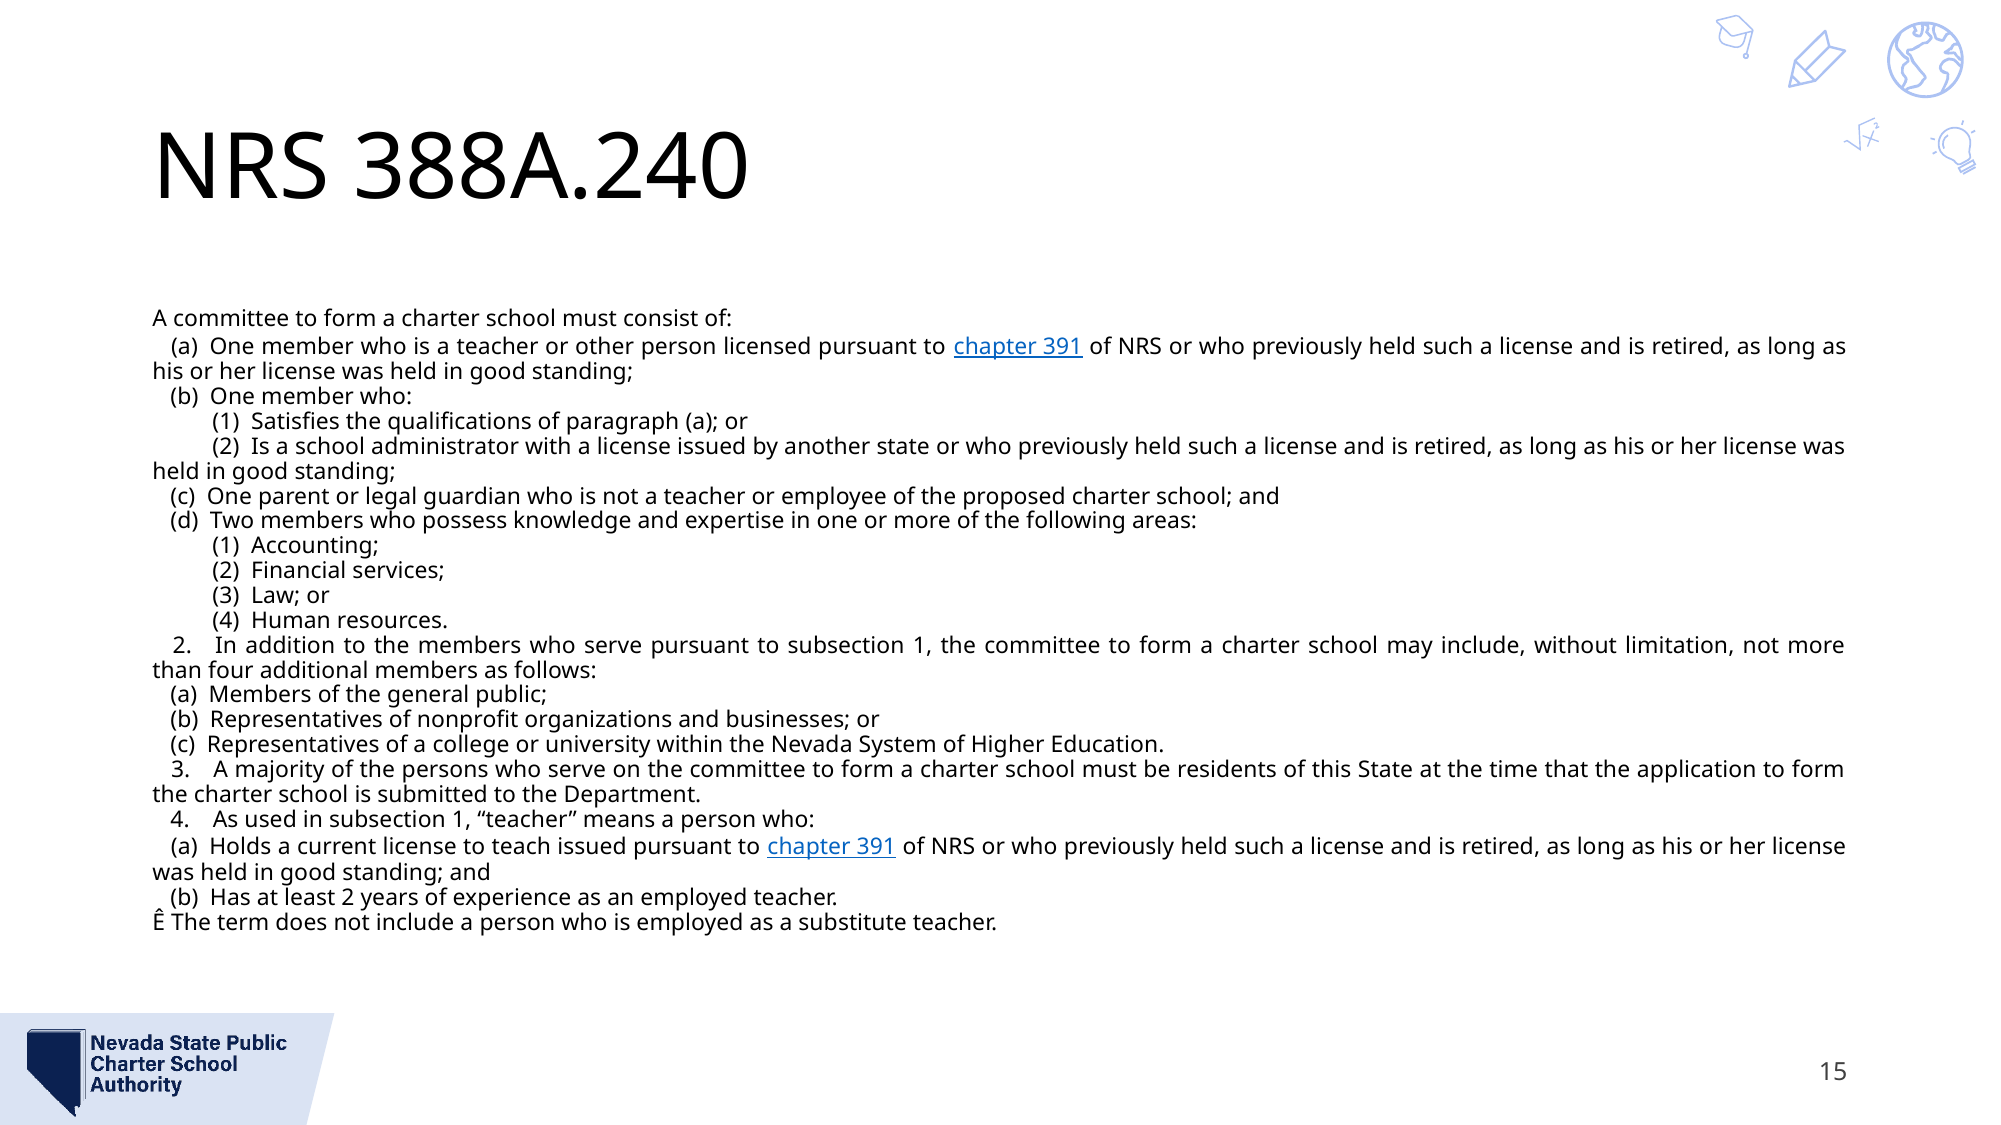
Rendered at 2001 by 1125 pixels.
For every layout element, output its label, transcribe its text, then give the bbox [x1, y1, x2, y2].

picture [24, 1026, 289, 1119]
list A committee to form a charter school must consist of: (a) One member who is a teacher or other person licensed pursuant to chapter 391 of NRS or who previously held such a license and is retired, as long as his or her license was held in good standing; (b) One member who: (1) Satisfies the qualifications of paragraph (a); or (2) Is a school administrator with a license issued by another state or who previously held such a license and is retired, as long as his or her license was held in good standing; (c) One parent or legal guardian who is not a teacher or employee of the proposed charter school; and (d) Two members who possess knowledge and expertise in one or more of the following areas: (1) Accounting; (2) Financial services; (3) Law; or (4) Human resources. 2. In addition to the members who serve pursuant to subsection 1, the committee to form a charter school may include, without limitation, not more than four additional members as follows: (a) Members of the general public; (b) Representatives of nonprofit organizations and businesses; or (c) Representatives of a college or university within the Nevada System of Higher Education. 3. A majority of the persons who serve on the committee to form a charter school must be residents of this State at the time that the application to form the charter school is submitted to the Department. 4. As used in subsection 1, “teacher” means a person who: (a) Holds a current license to teach issued pursuant to chapter 391 of NRS or who previously held such a license and is retired, as long as his or her license was held in good standing; and (b) Has at least 2 years of experience as an employed teacher. Ê The term does not include a person who is employed as a substitute teacher. [137, 299, 1863, 1014]
slide_number 15 [1733, 1042, 1863, 1103]
title NRS 388A.240 [137, 59, 1863, 278]
